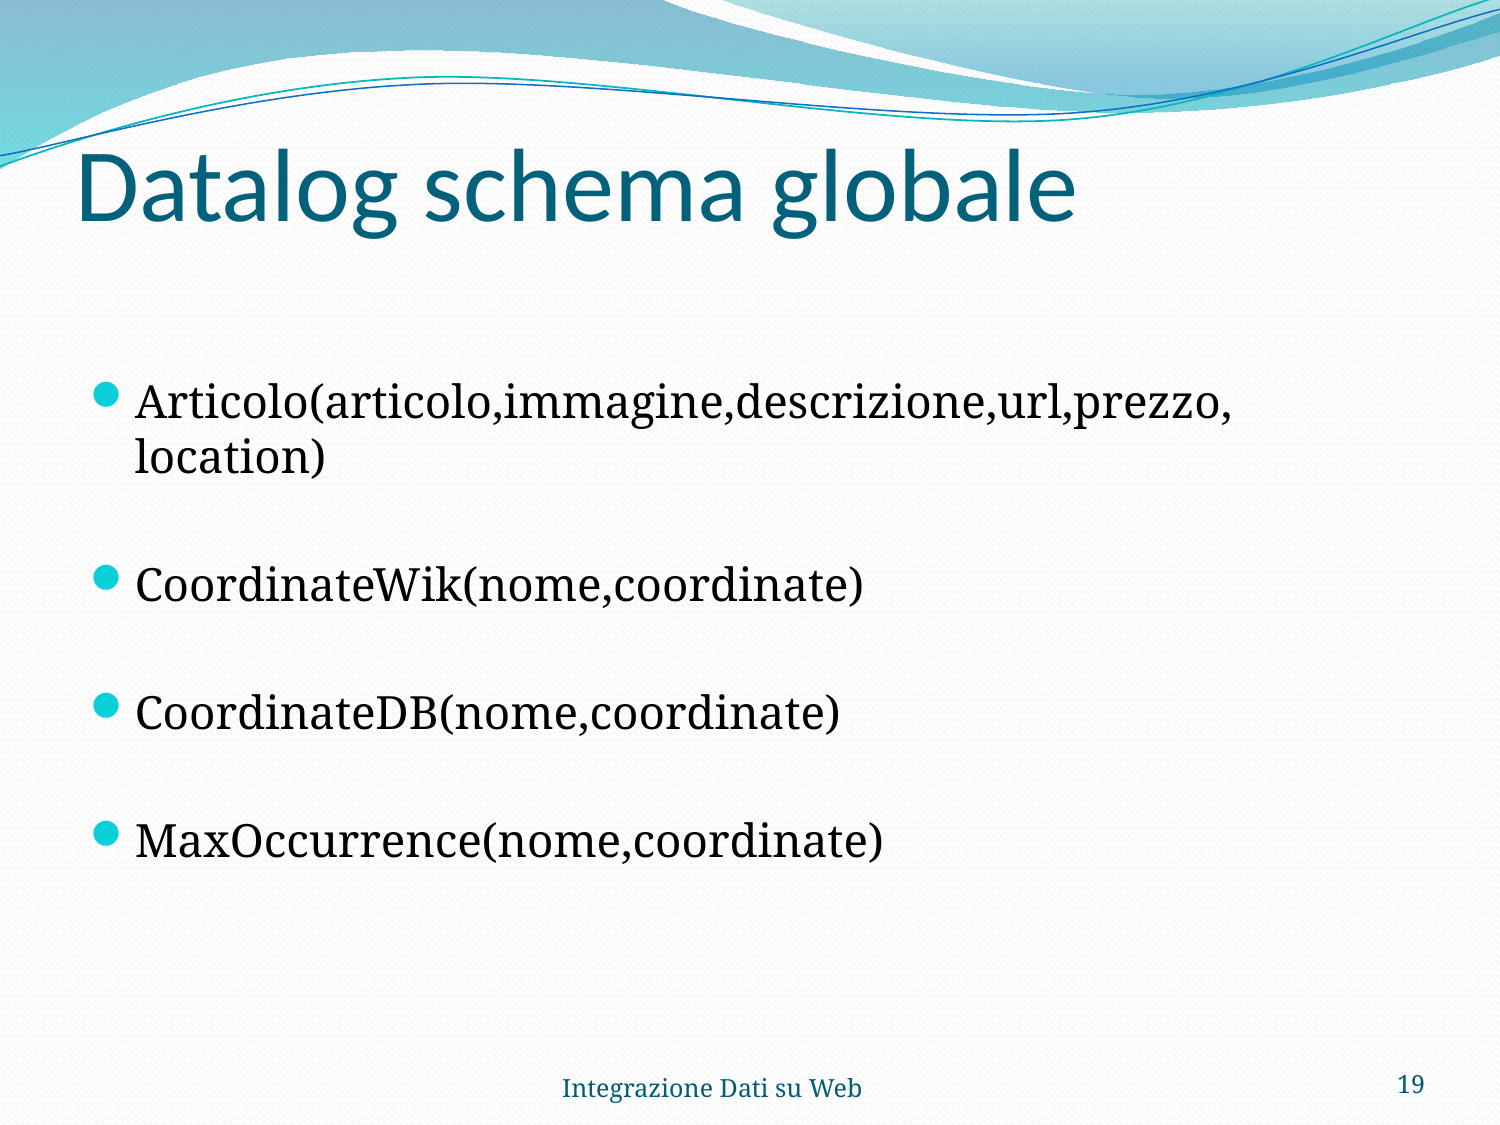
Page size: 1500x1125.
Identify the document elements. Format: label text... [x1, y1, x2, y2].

list Articolo(articolo,immagine,descrizione,url,prezzo, location) CoordinateWik(nome,coordinate) CoordinateDB(nome,coordinate) MaxOccurrence(nome,coordinate) [75, 290, 1425, 1011]
slide_number 19 [1299, 1042, 1425, 1103]
footer Integrazione Dati su Web [437, 1042, 988, 1103]
title Datalog schema globale [75, 54, 1425, 243]
